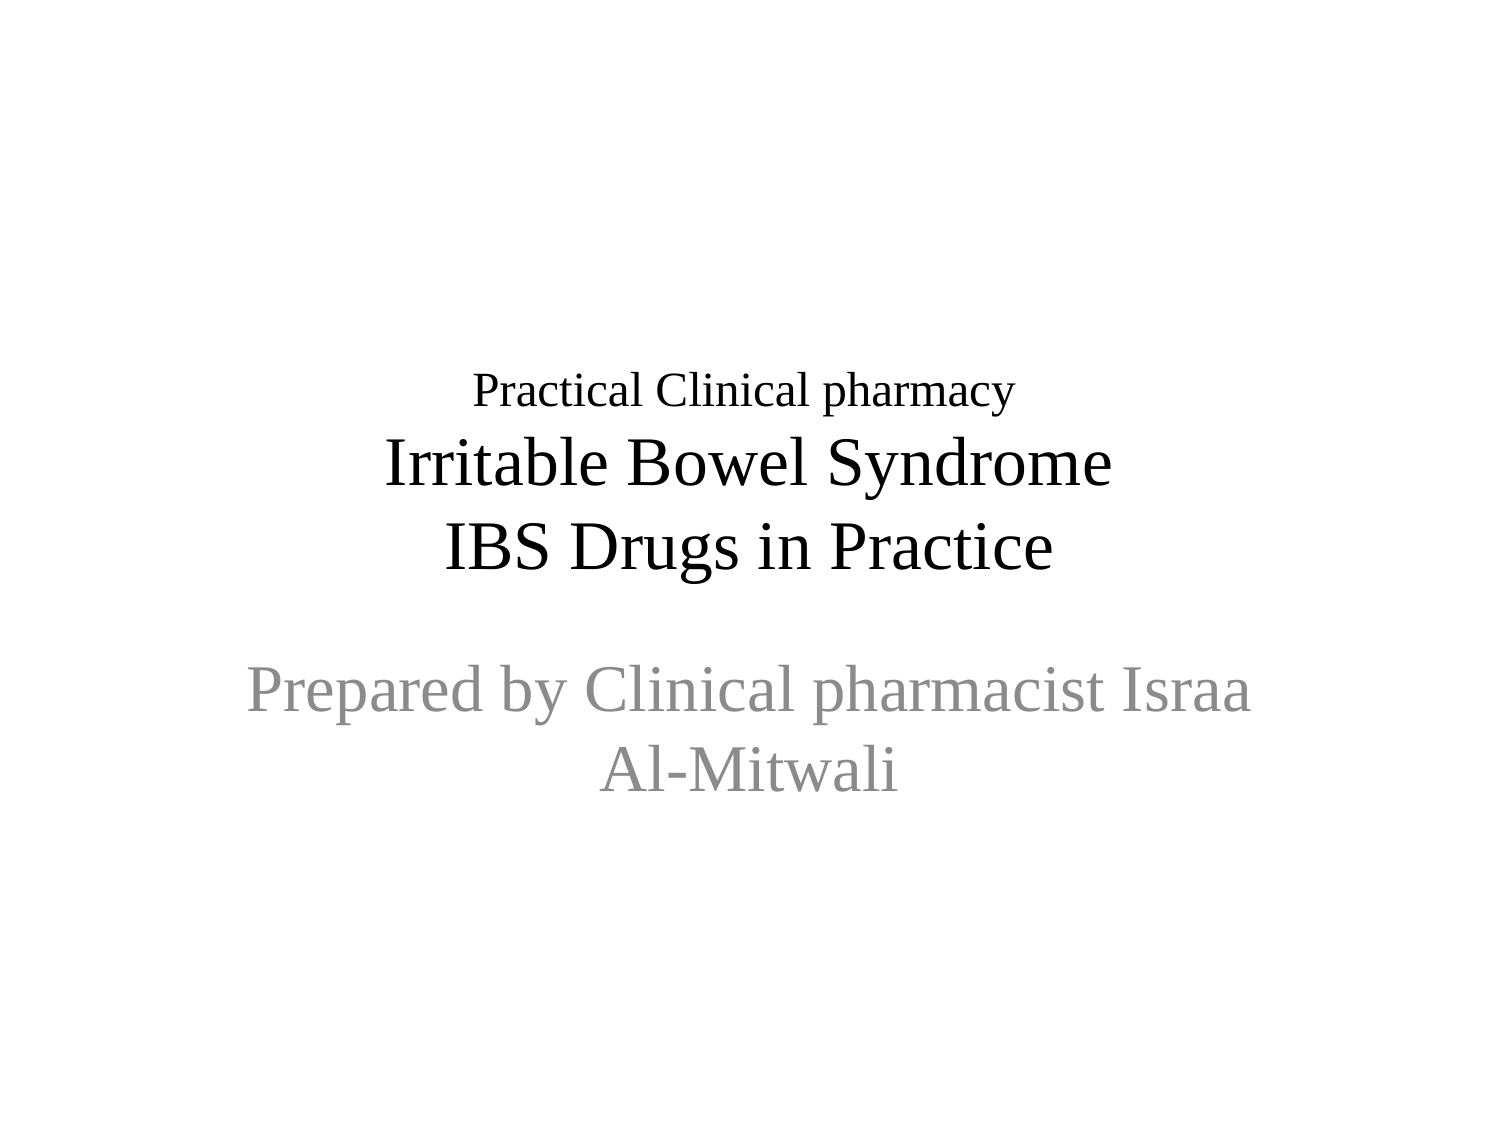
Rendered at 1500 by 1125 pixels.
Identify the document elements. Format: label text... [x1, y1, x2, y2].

subtitle Prepared by Clinical pharmacist Israa Al-Mitwali [225, 637, 1275, 925]
title Practical Clinical pharmacy Irritable Bowel Syndrome IBS Drugs in Practice [112, 349, 1388, 591]
